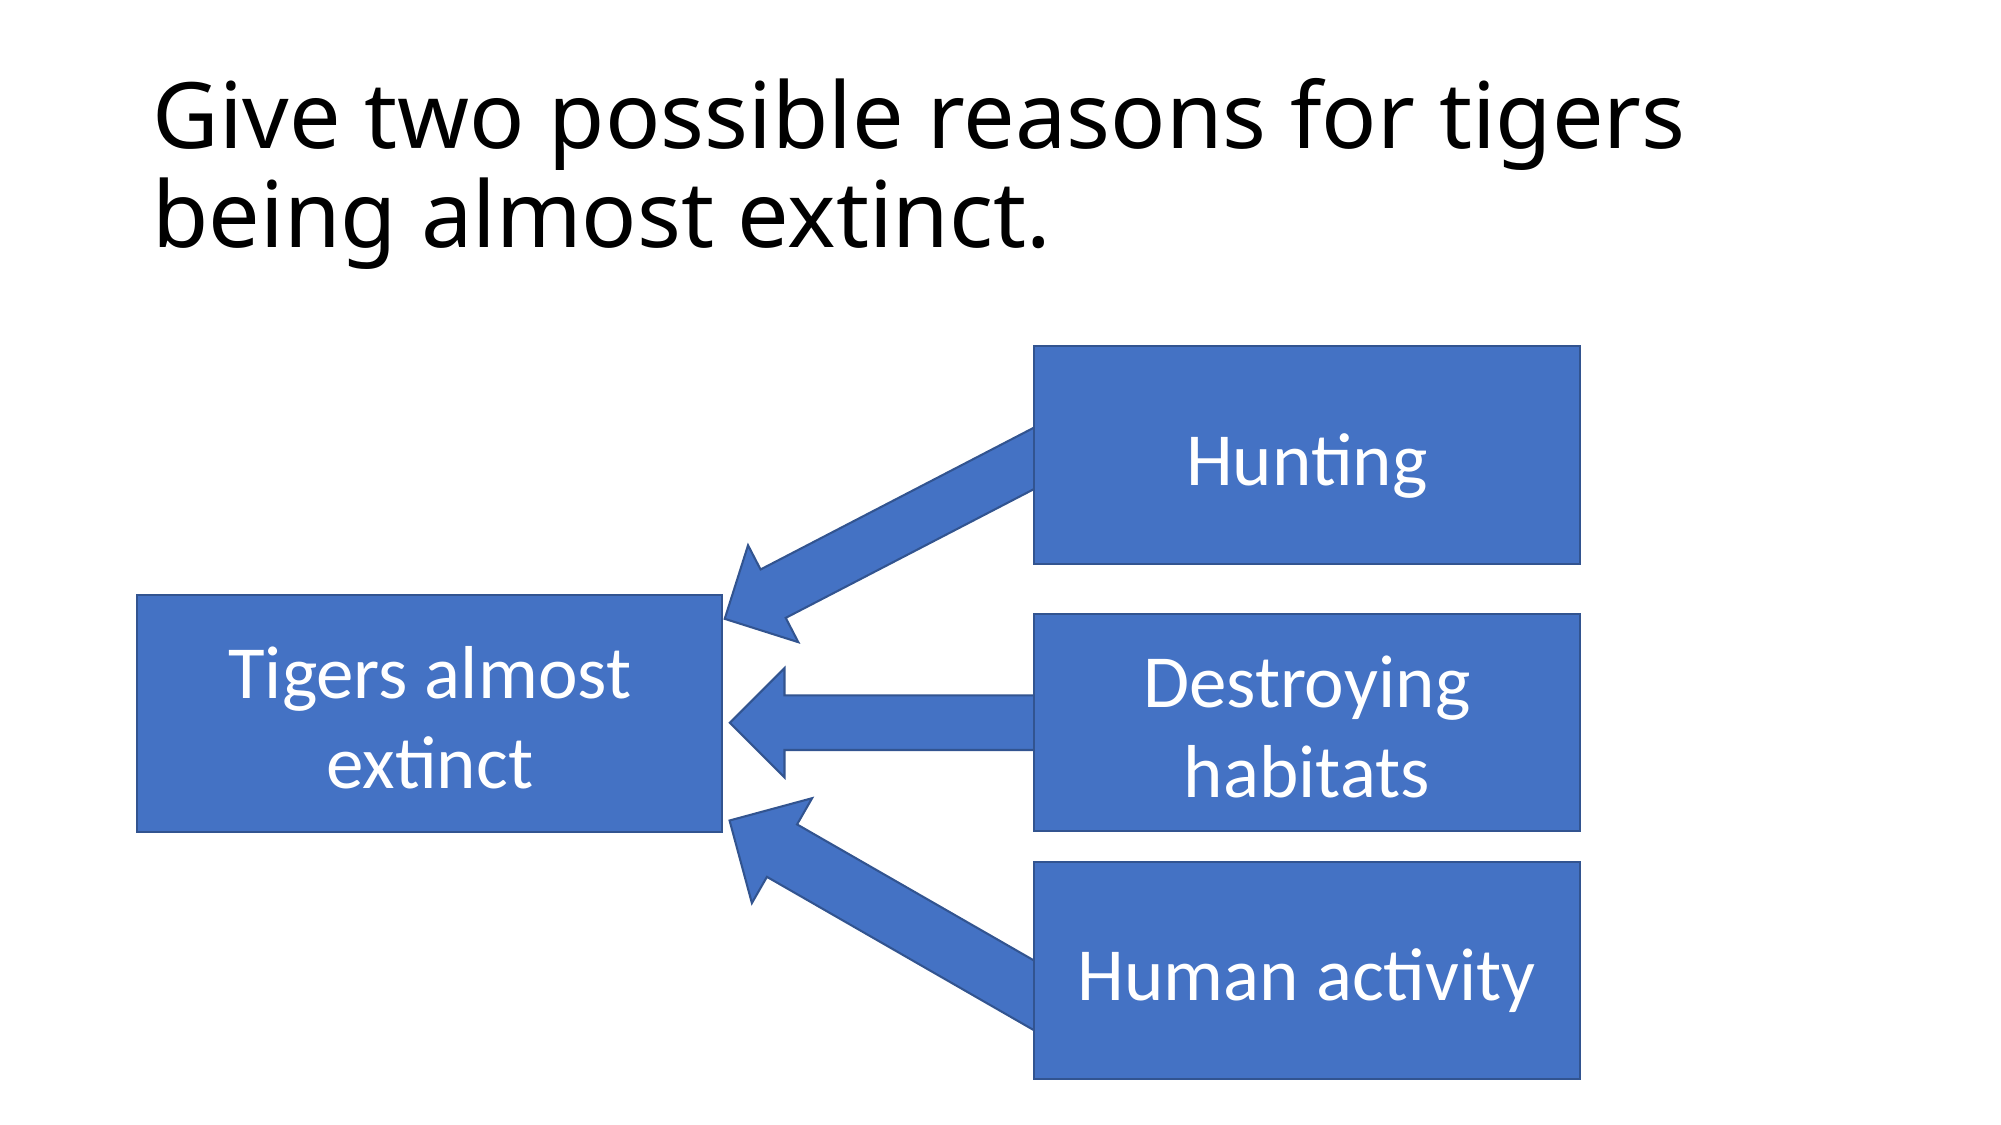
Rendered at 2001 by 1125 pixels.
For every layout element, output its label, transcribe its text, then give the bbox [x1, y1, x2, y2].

text_box [728, 796, 1033, 1031]
text_box [728, 665, 1033, 780]
text_box [723, 426, 1033, 644]
title Give two possible reasons for tigers being almost extinct. [137, 59, 1863, 278]
text_box Hunting [1033, 345, 1581, 565]
text_box Human activity [1033, 861, 1581, 1080]
text_box Destroying habitats [1033, 613, 1581, 832]
text_box Tigers almost extinct [136, 594, 723, 833]
